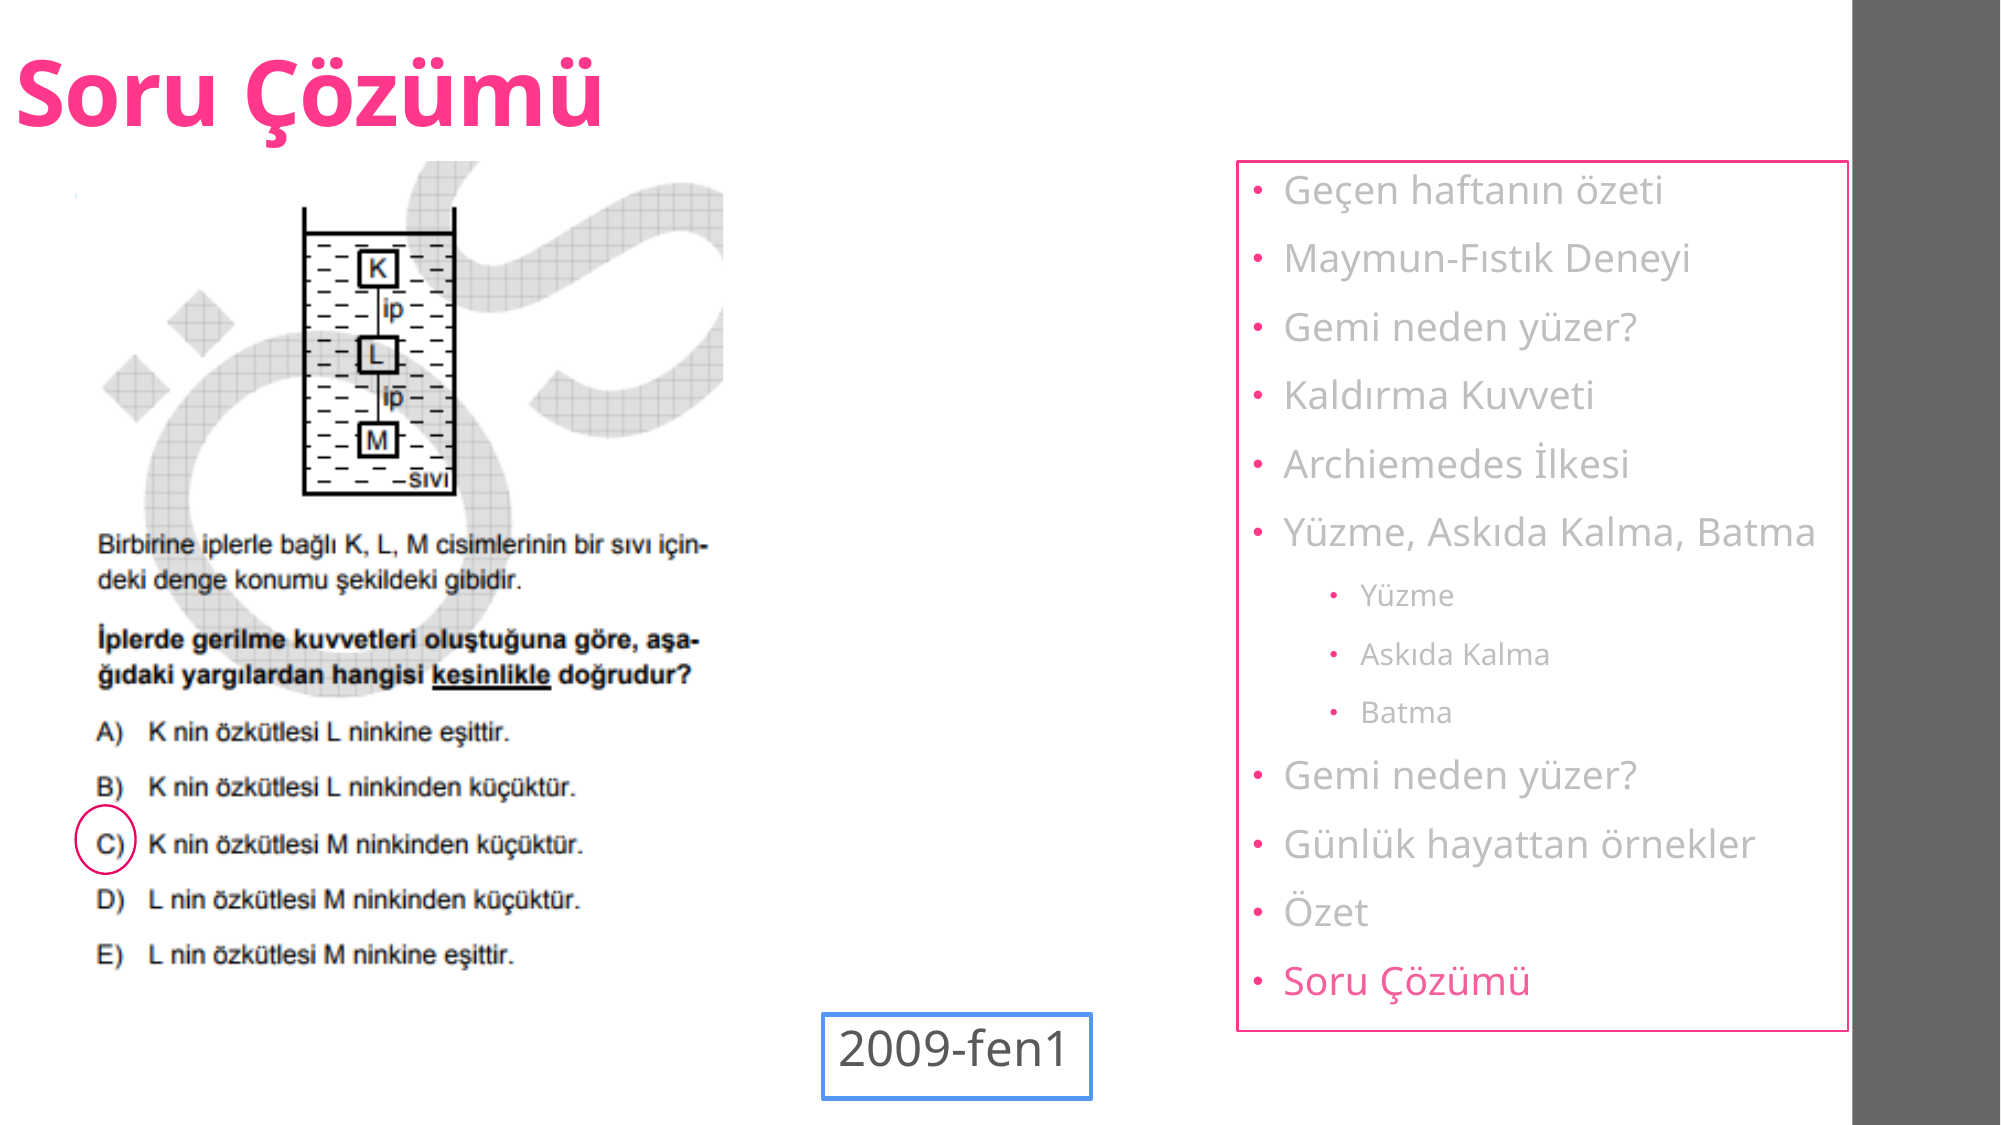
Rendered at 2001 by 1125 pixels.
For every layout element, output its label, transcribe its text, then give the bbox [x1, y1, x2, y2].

text_box Geçen haftanın özeti Maymun-Fıstık Deneyi Gemi neden yüzer? Kaldırma Kuvveti Archiemedes İlkesi Yüzme, Askıda Kalma, Batma Yüzme Askıda Kalma Batma Gemi neden yüzer? Günlük hayattan örnekler Özet Soru Çözümü [1236, 160, 1849, 1032]
picture [75, 161, 724, 991]
text_box 2009-fen1 [823, 1014, 1092, 1099]
title Soru Çözümü [0, 1, 1590, 154]
